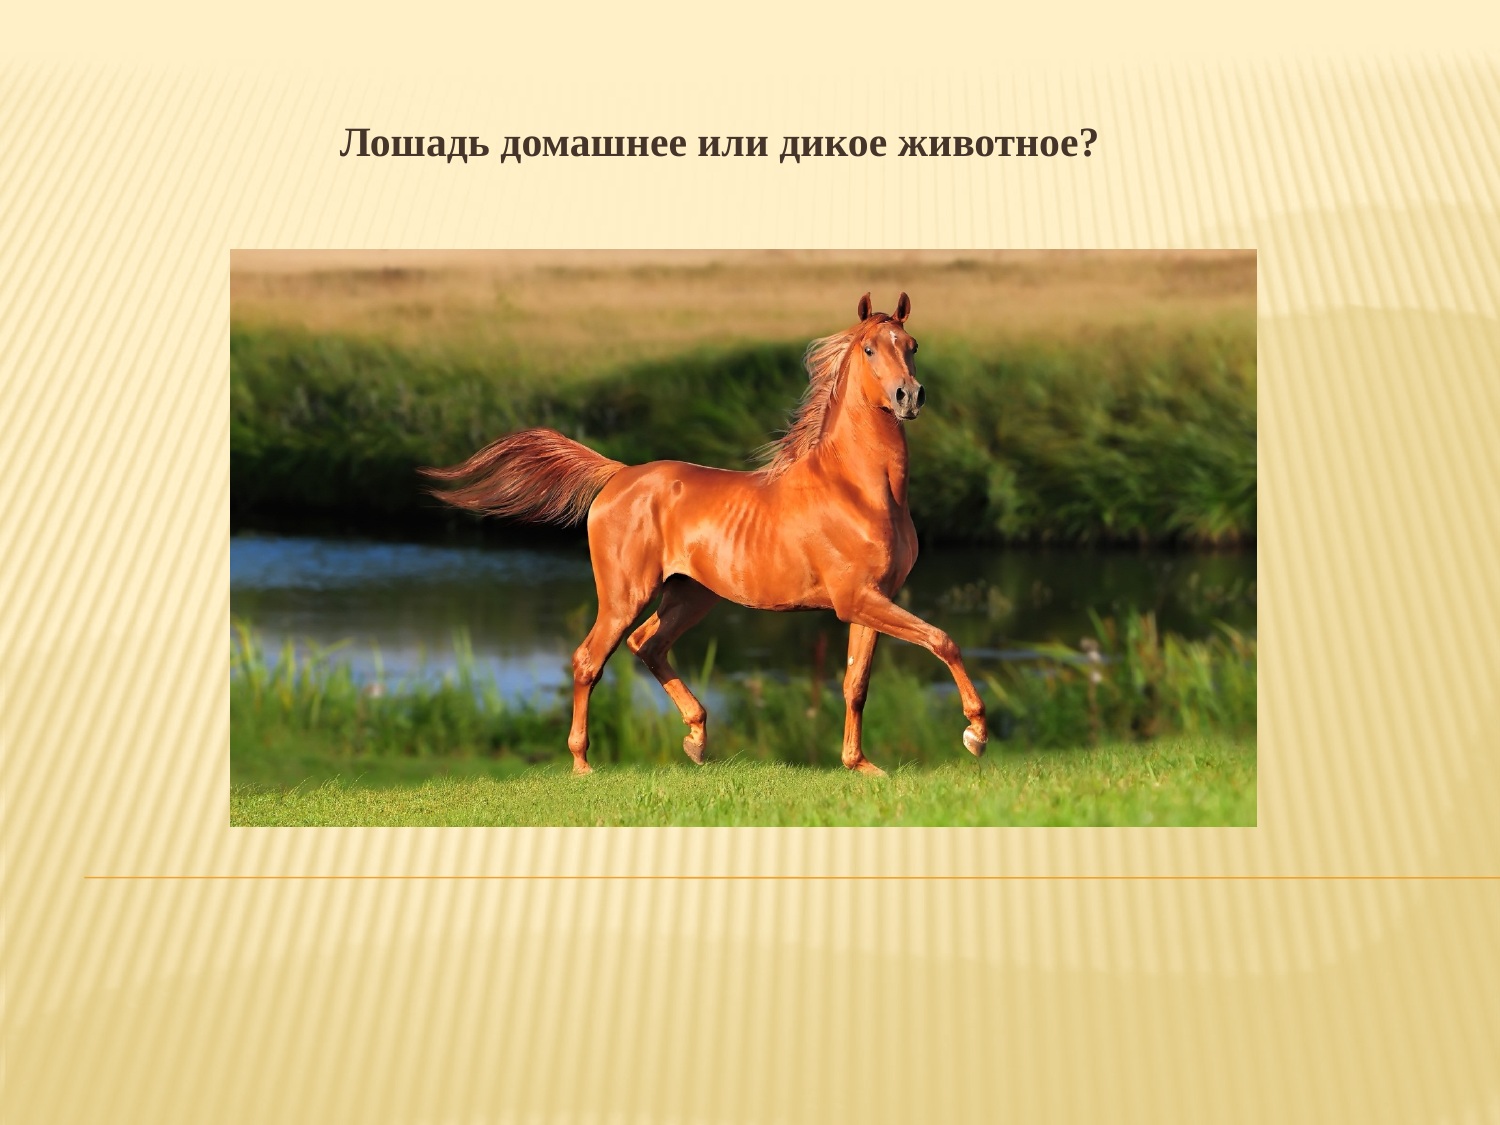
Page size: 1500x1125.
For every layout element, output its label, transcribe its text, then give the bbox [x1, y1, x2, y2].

subtitle Лошадь домашнее или дикое животное? [62, 101, 1450, 173]
picture [229, 249, 1257, 827]
